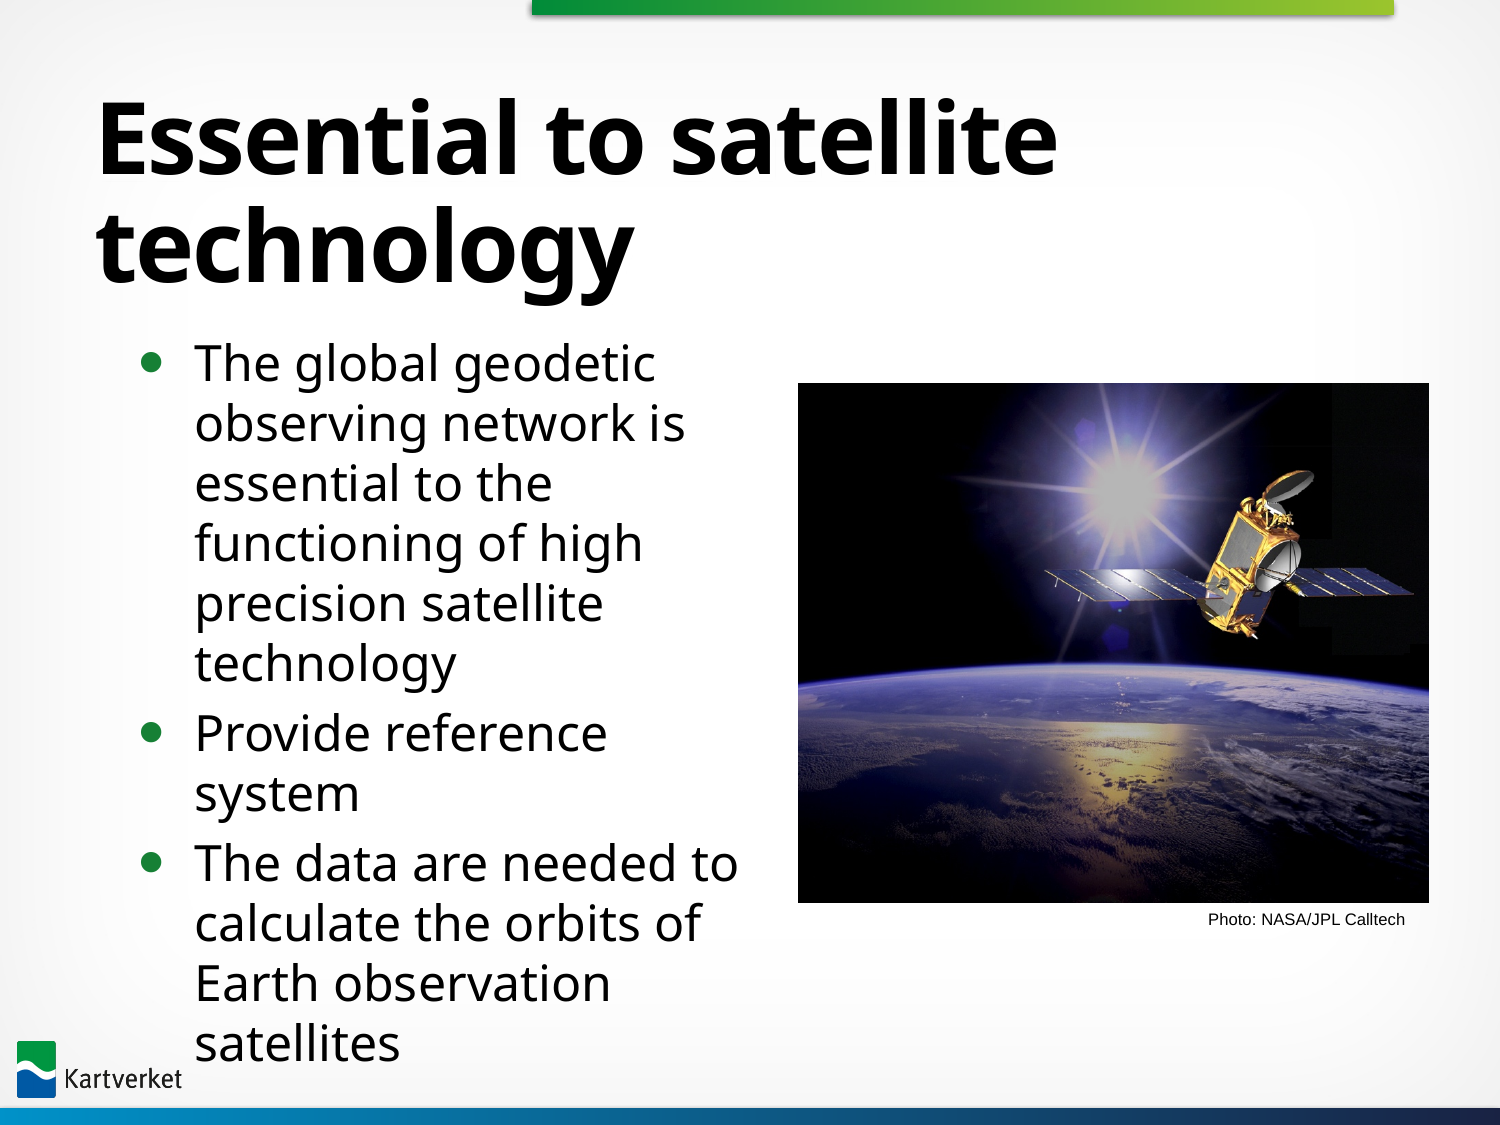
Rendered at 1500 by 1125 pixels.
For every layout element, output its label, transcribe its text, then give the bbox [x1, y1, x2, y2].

picture [0, 0, 1500, 1125]
list [763, 373, 1395, 1024]
list The global geodetic observing network is essential to the functioning of high precision satellite technology Provide reference system The data are needed to calculate the orbits of Earth observation satellites [123, 324, 763, 1028]
text_box Photo: NASA/JPL Calltech [1193, 911, 1421, 937]
title Essential to satellite technology [94, 88, 1394, 311]
